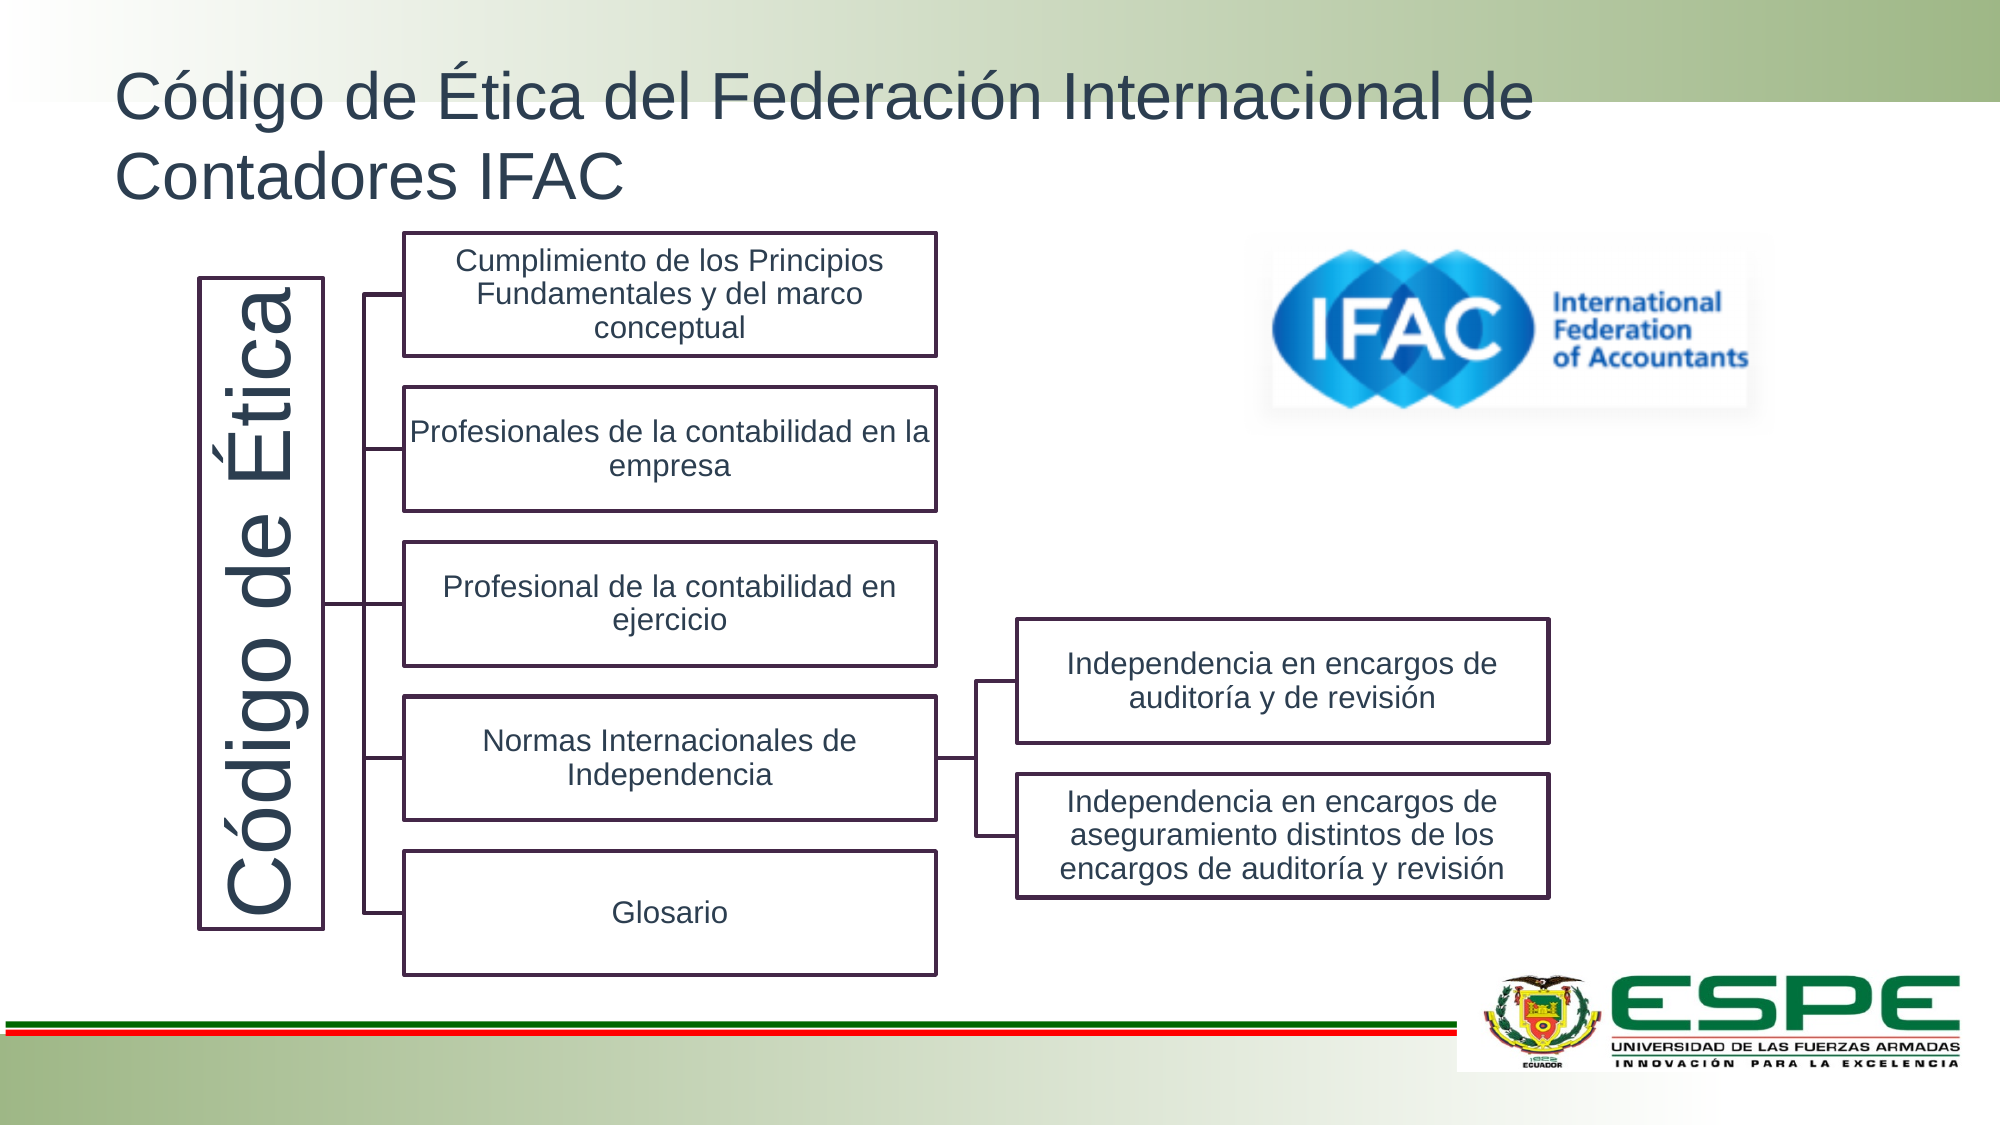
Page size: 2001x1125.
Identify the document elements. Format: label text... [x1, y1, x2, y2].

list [0, 232, 1775, 976]
picture [1456, 968, 1994, 1072]
title Código de Ética del Federación Internacional de Contadores IFAC [99, 45, 1900, 233]
picture [1244, 232, 1775, 436]
